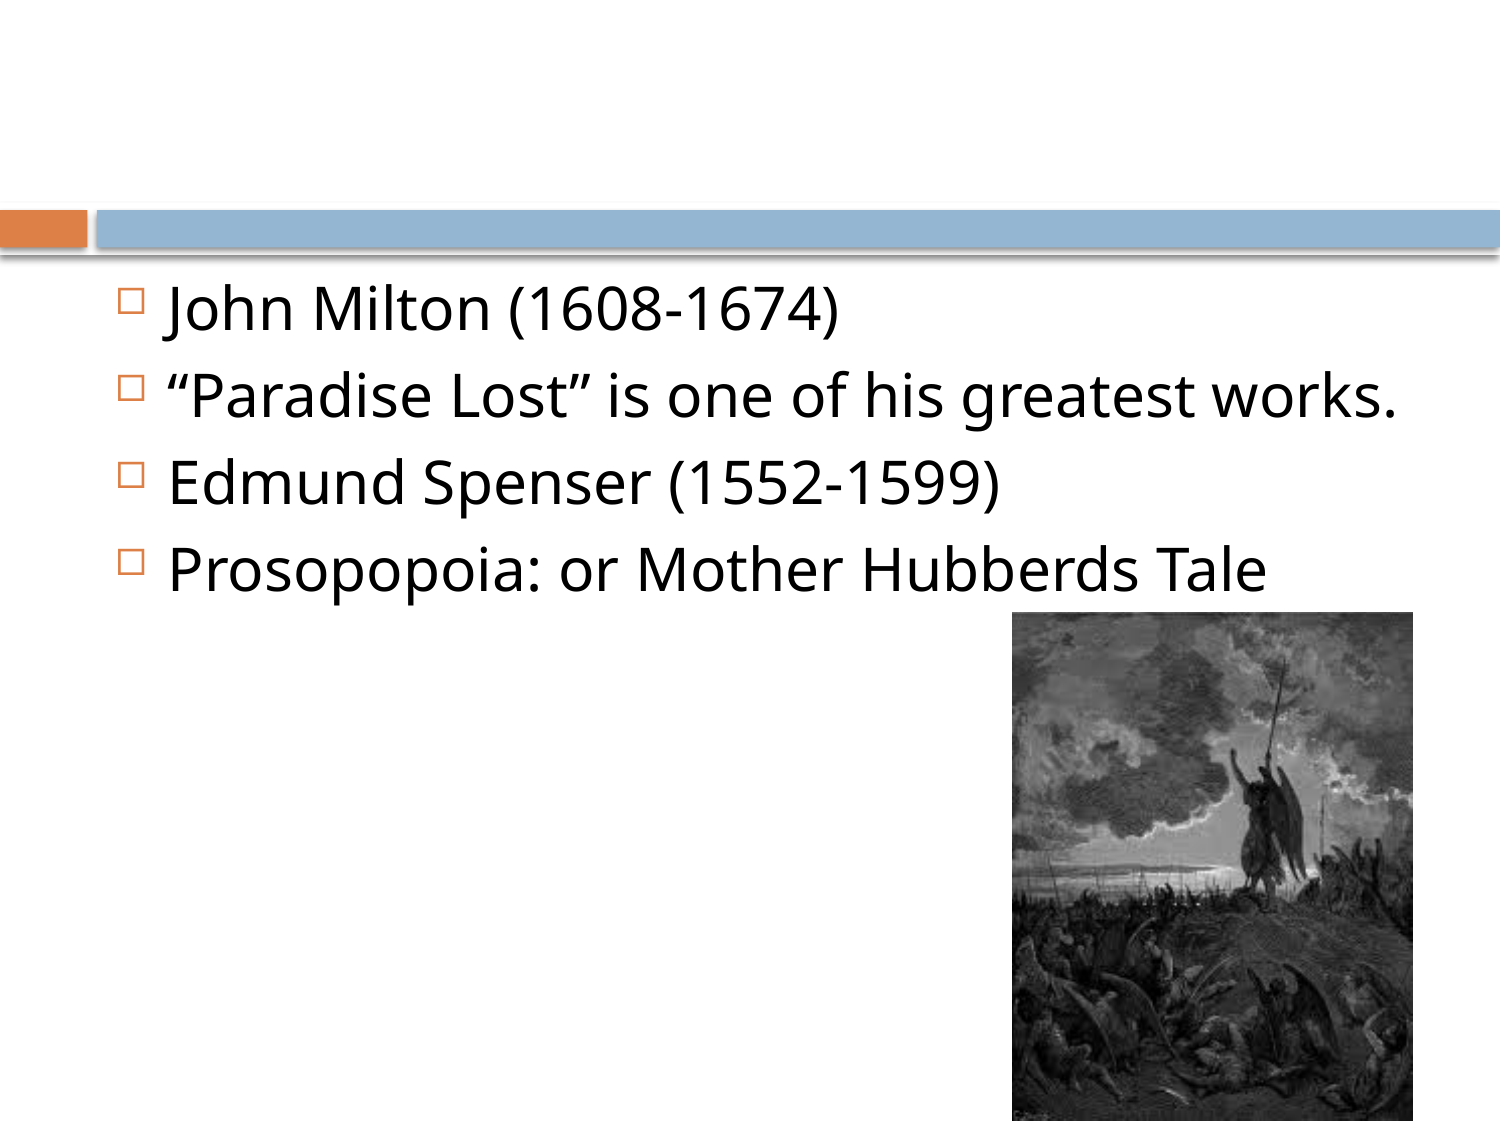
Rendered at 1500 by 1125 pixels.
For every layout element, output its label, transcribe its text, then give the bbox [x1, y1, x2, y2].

picture [1012, 612, 1413, 1121]
list John Milton (1608-1674) “Paradise Lost” is one of his greatest works. Edmund Spenser (1552-1599) Prosopopoia: or Mother Hubberds Tale [100, 262, 1438, 1000]
